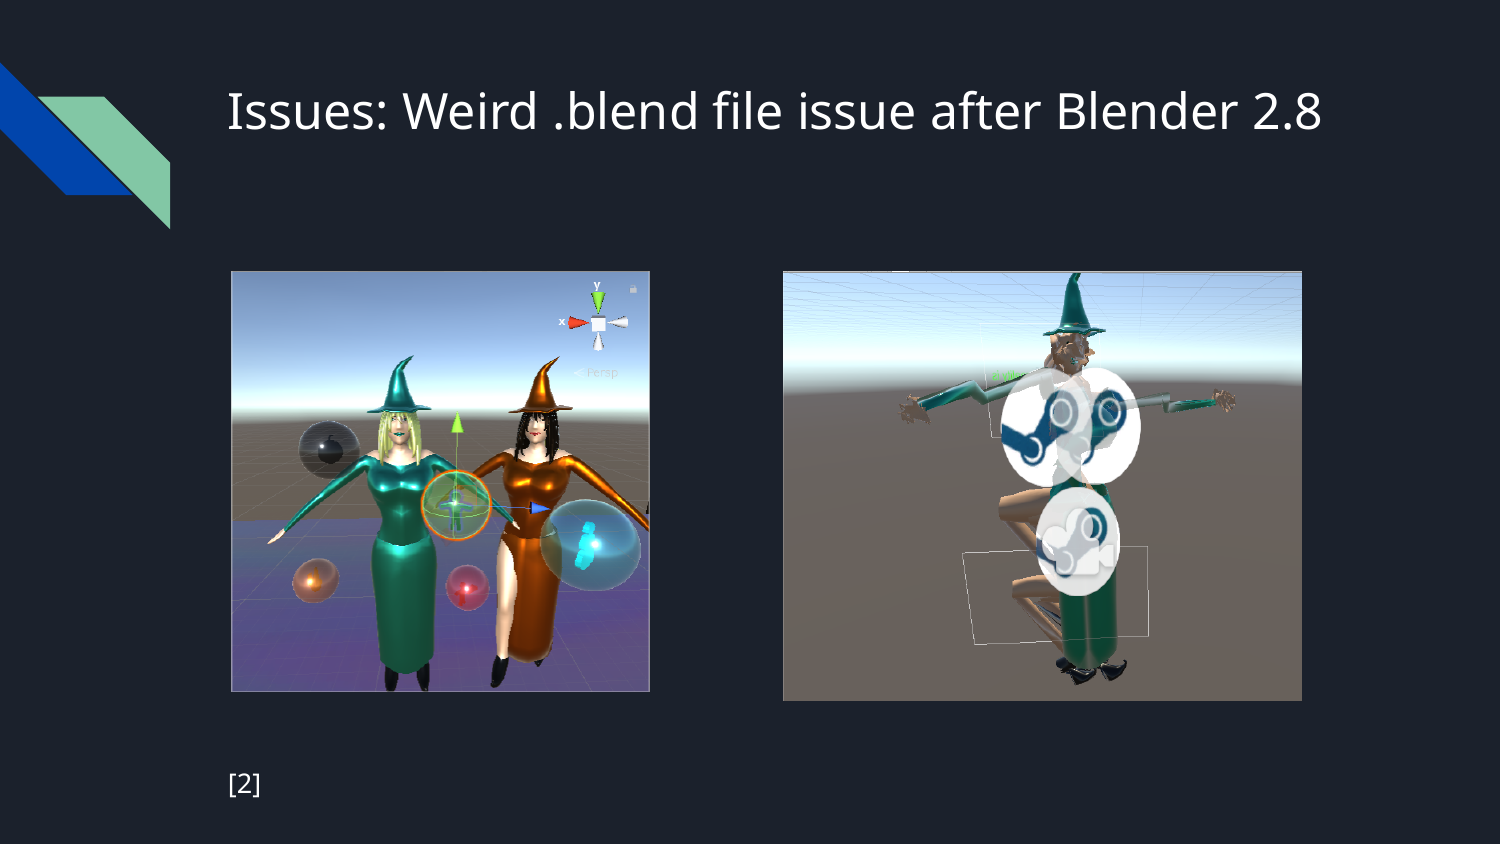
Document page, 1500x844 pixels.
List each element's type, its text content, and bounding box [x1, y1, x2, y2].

picture [782, 270, 1303, 702]
title Issues: Weird .blend file issue after Blender 2.8 [212, 64, 1368, 215]
picture [230, 270, 650, 692]
list [2] [212, 257, 1368, 735]
